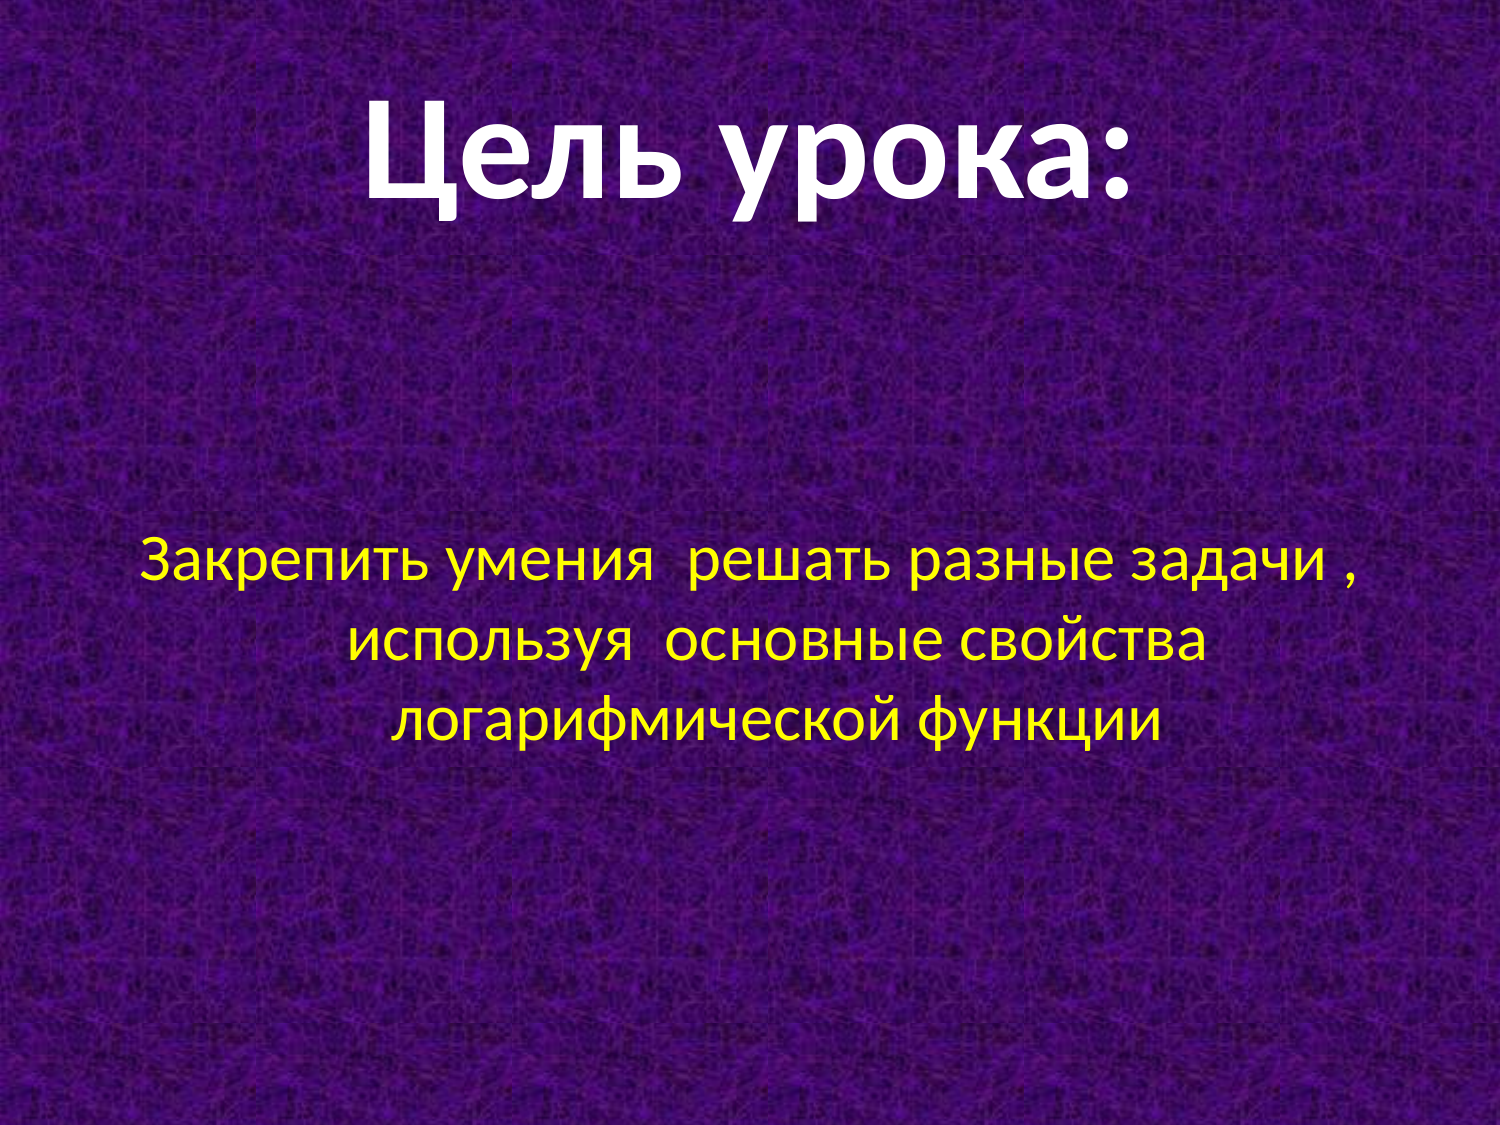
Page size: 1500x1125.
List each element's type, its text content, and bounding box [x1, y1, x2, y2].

picture [0, 0, 1500, 1125]
list Закрепить умения решать разные задачи , используя основные свойства логарифмической функции [75, 262, 1425, 1005]
title Цель урока: [75, 45, 1425, 233]
